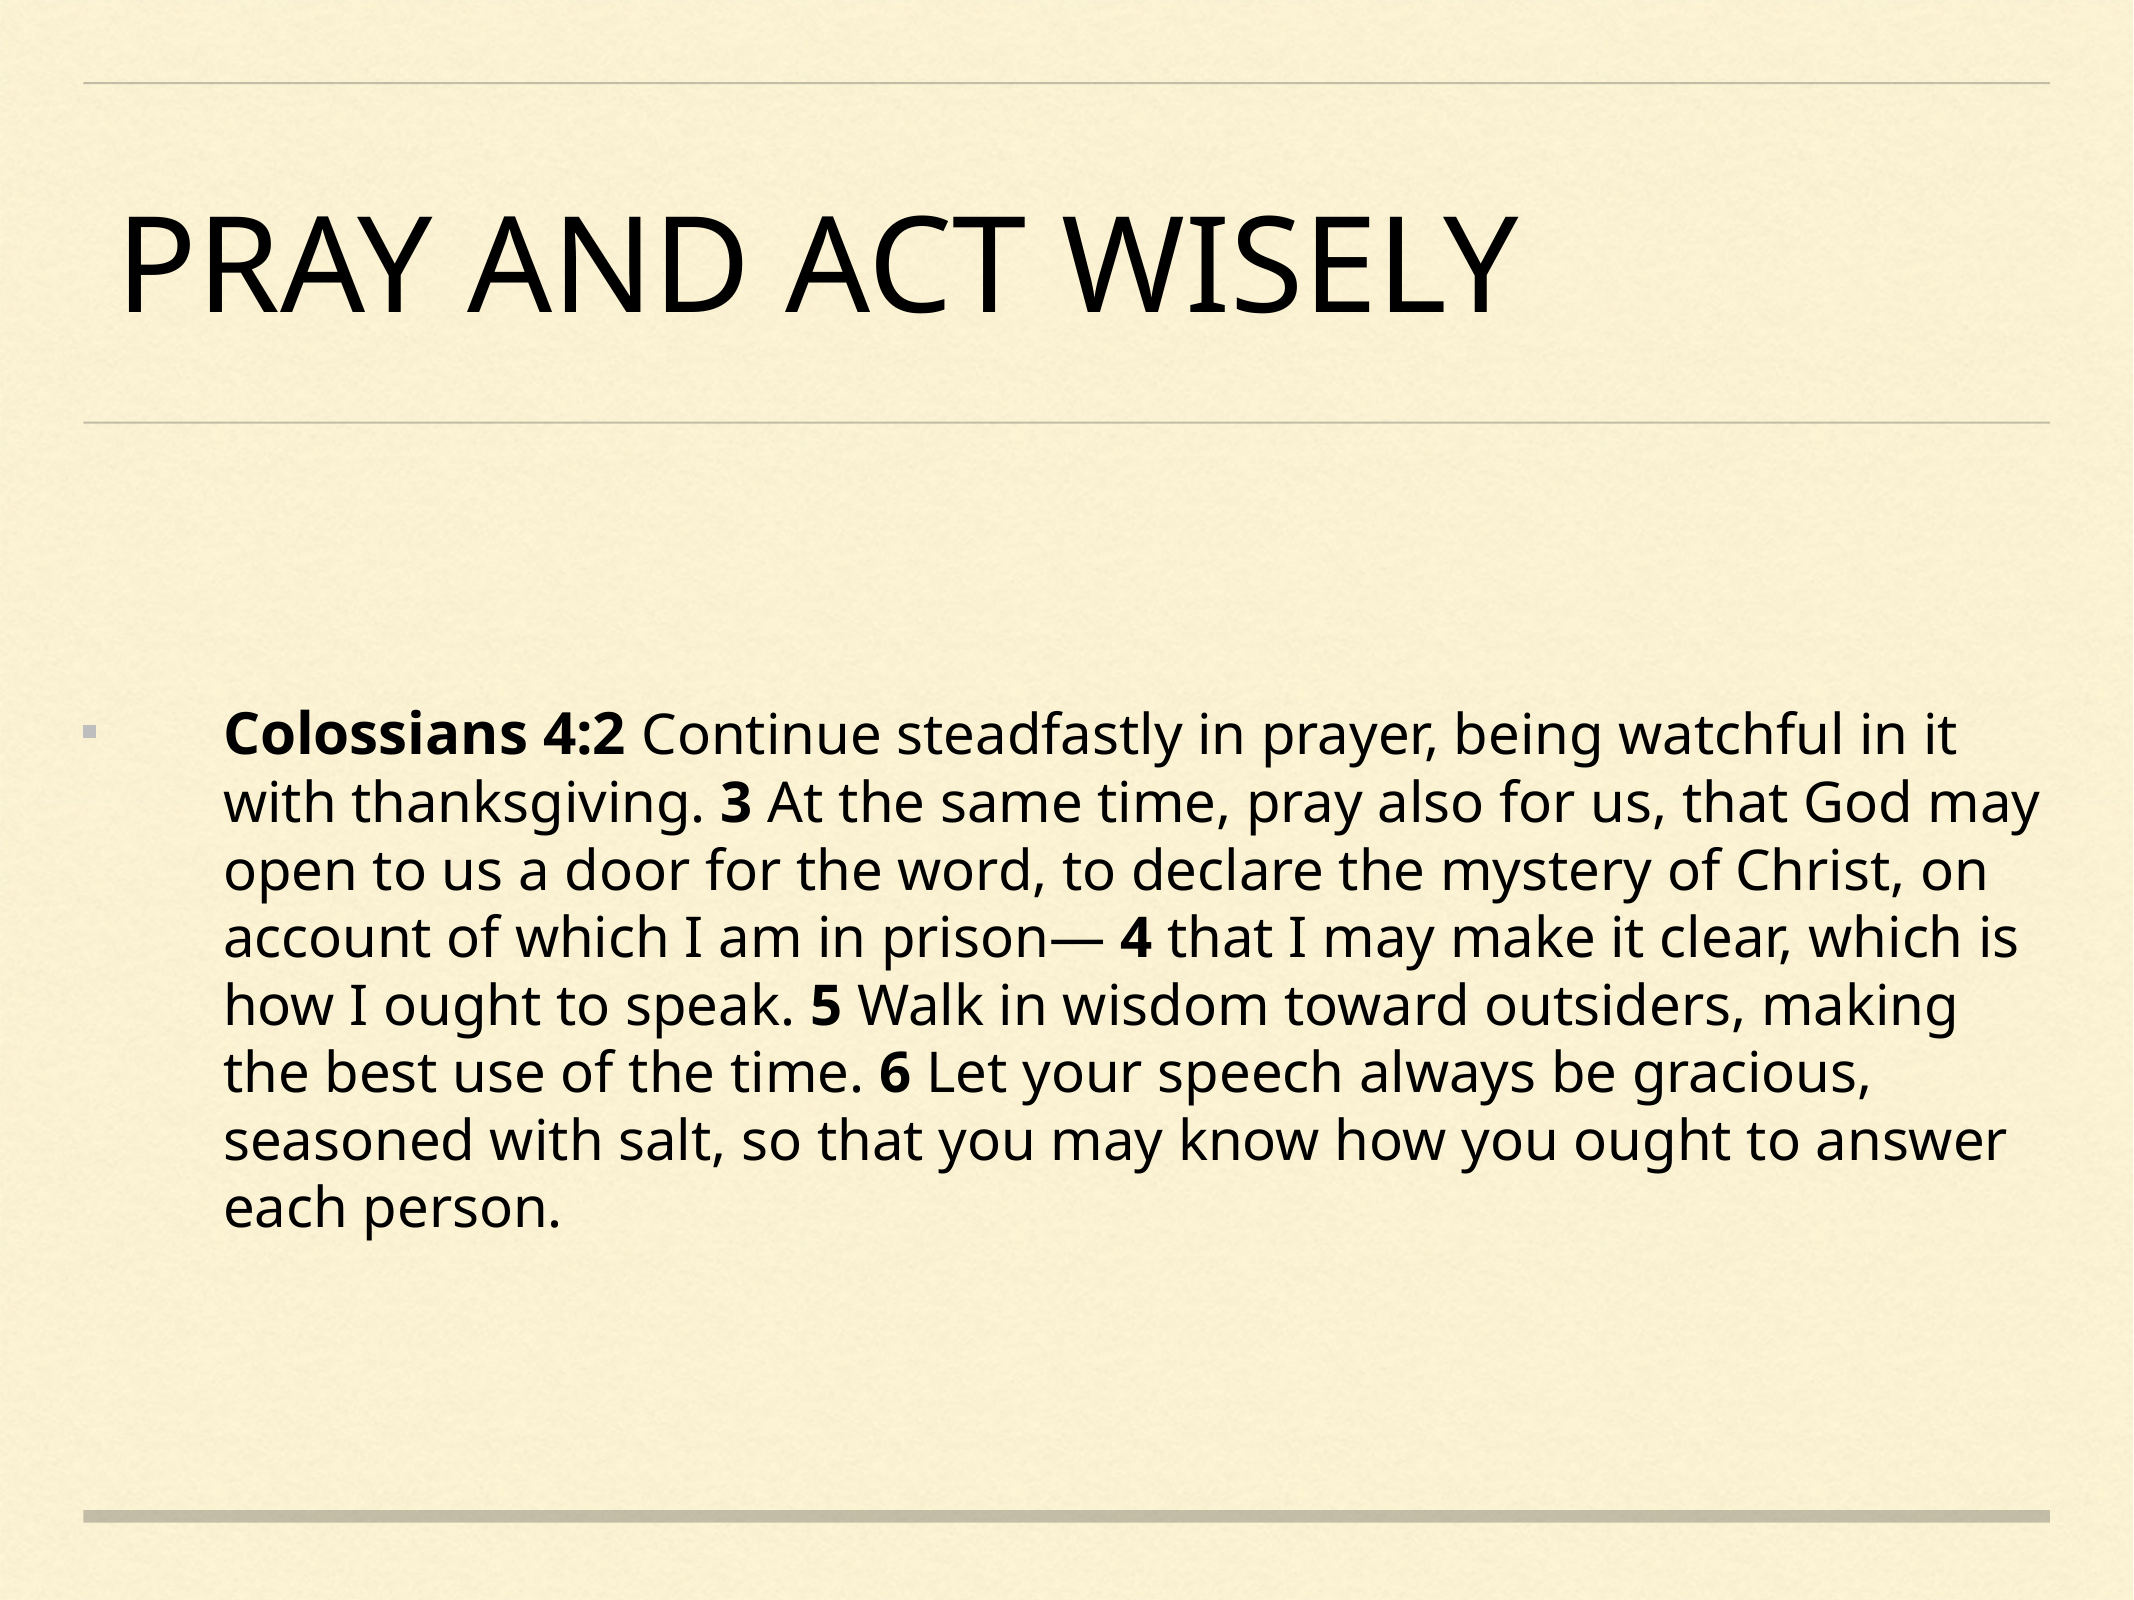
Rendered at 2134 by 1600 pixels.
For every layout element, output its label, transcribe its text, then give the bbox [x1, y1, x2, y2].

picture [0, 0, 2134, 1600]
title pray and act wisely [116, 112, 2084, 426]
list Colossians 4:2 Continue steadfastly in prayer, being watchful in it with thanksgiving. 3 At the same time, pray also for us, that God may open to us a door for the word, to declare the mystery of Christ, on account of which I am in prison— 4 that I may make it clear, which is how I ought to speak. 5 Walk in wisdom toward outsiders, making the best use of the time. 6 Let your speech always be gracious, seasoned with salt, so that you may know how you ought to answer each person. [82, 497, 2051, 1438]
